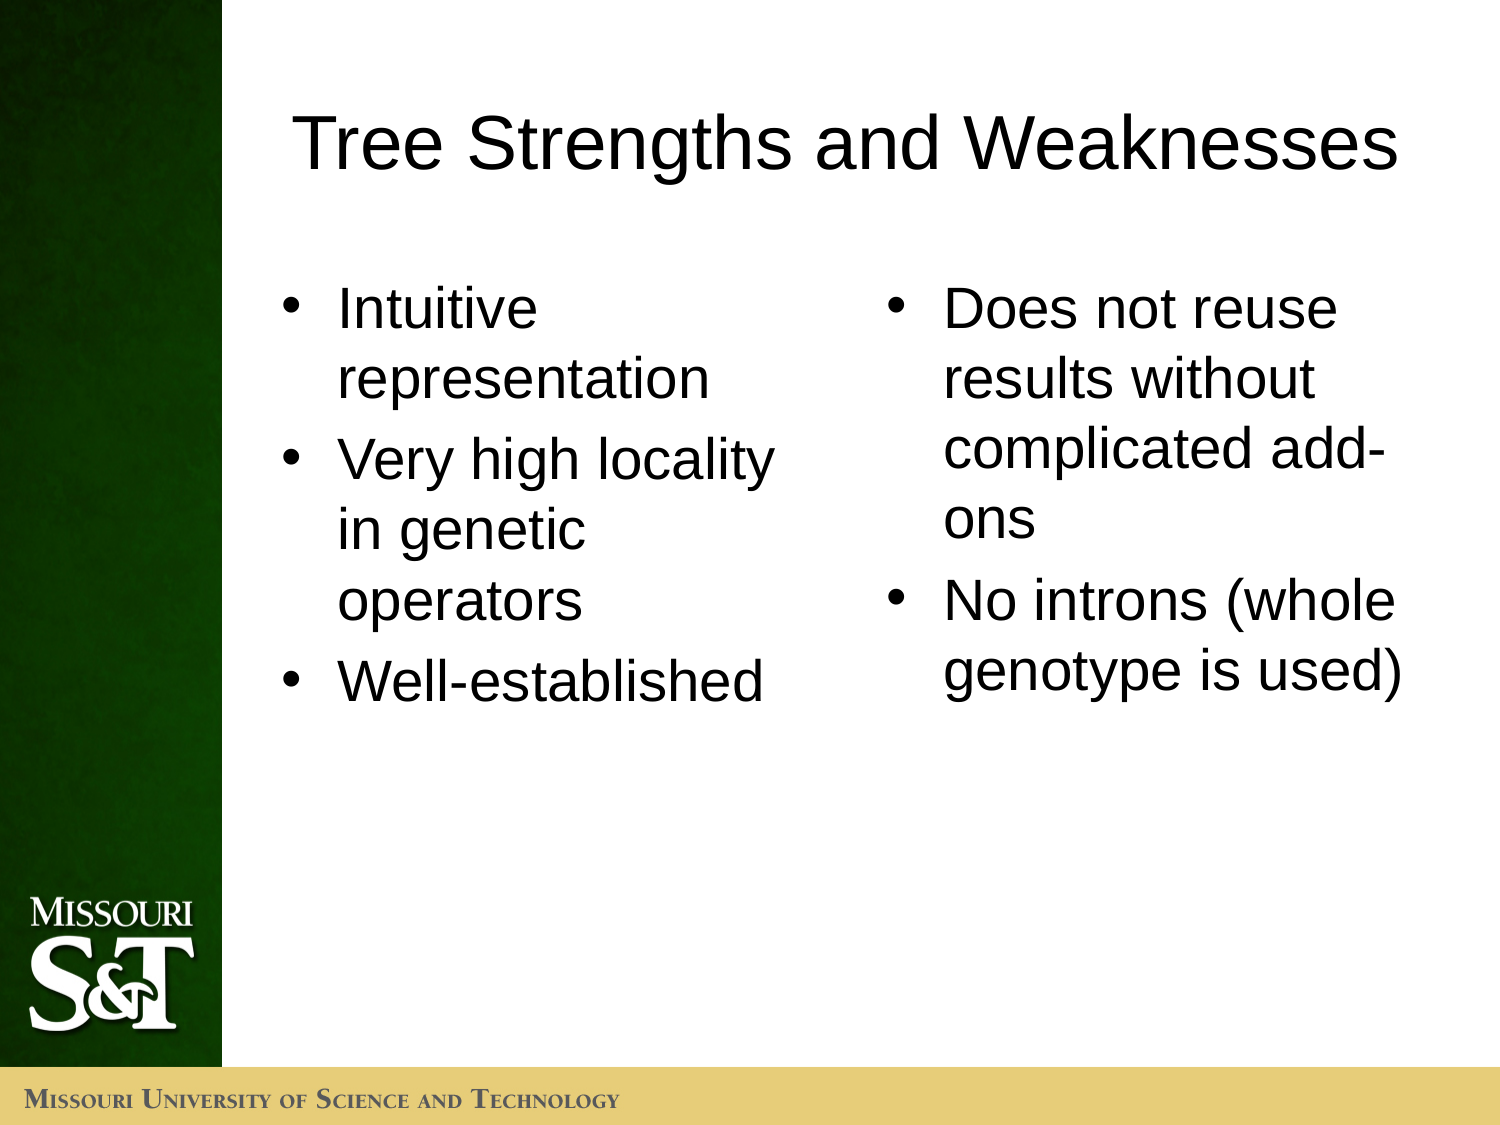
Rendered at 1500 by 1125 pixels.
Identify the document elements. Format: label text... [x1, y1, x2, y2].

list Does not reuse results without complicated add-ons No introns (whole genotype is used) [871, 262, 1425, 1005]
picture [0, 0, 1500, 1125]
list Intuitive representation Very high locality in genetic operators Well-established [266, 262, 842, 1005]
title Tree Strengths and Weaknesses [266, 45, 1425, 233]
